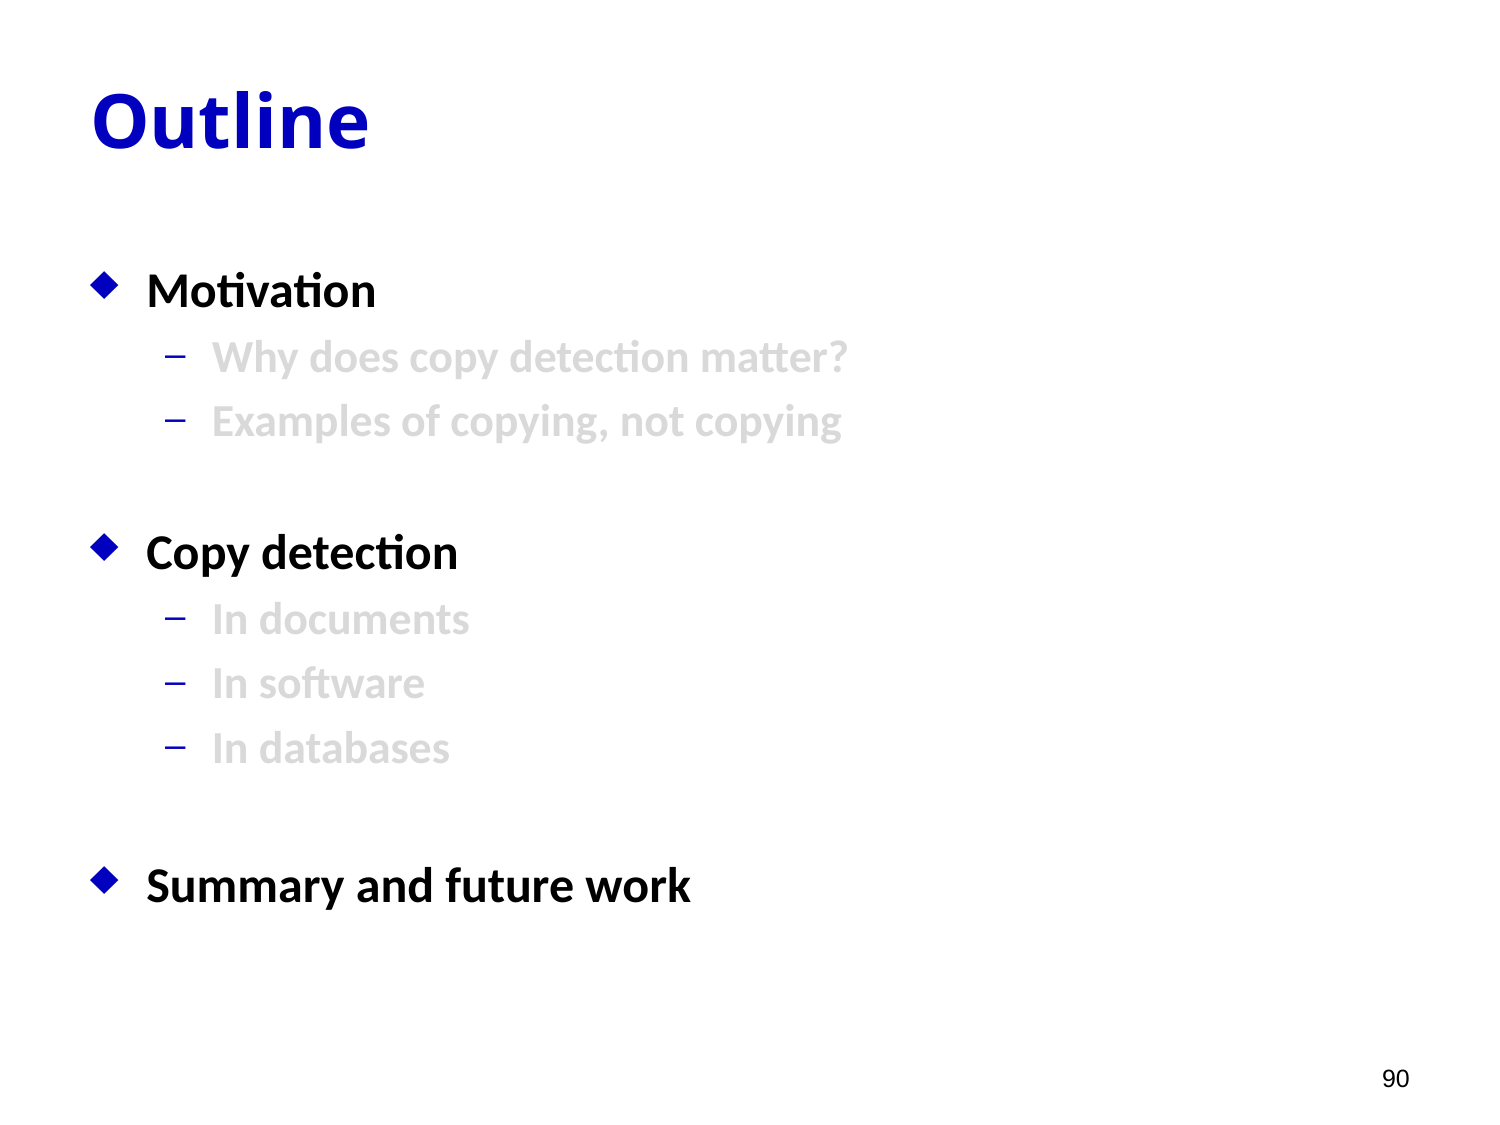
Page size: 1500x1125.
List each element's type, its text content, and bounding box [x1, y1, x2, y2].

slide_number 90 [1074, 1025, 1425, 1100]
list Motivation Why does copy detection matter? Examples of copying, not copying Copy detection In documents In software In databases Summary and future work [74, 249, 1426, 963]
title Outline [74, 49, 1500, 188]
